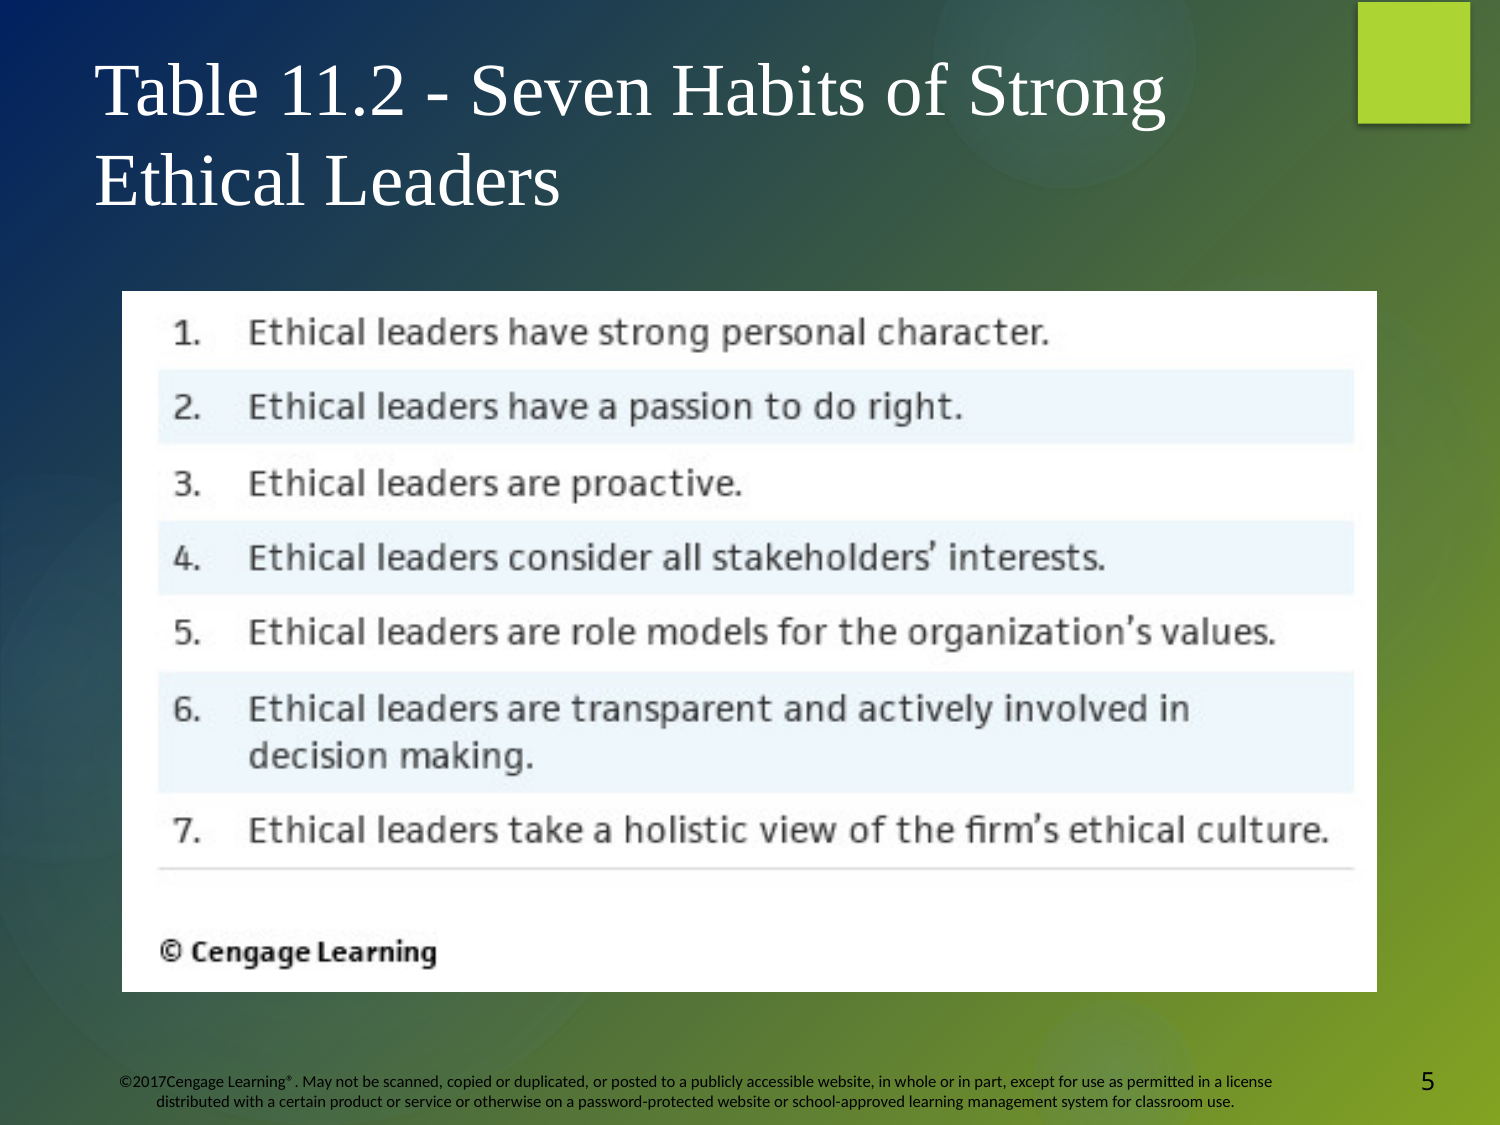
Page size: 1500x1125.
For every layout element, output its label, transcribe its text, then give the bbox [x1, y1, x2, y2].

picture [122, 291, 1378, 993]
title Table 11.2 - Seven Habits of Strong Ethical Leaders [79, 49, 1395, 213]
slide_number 5 [1394, 1060, 1461, 1107]
